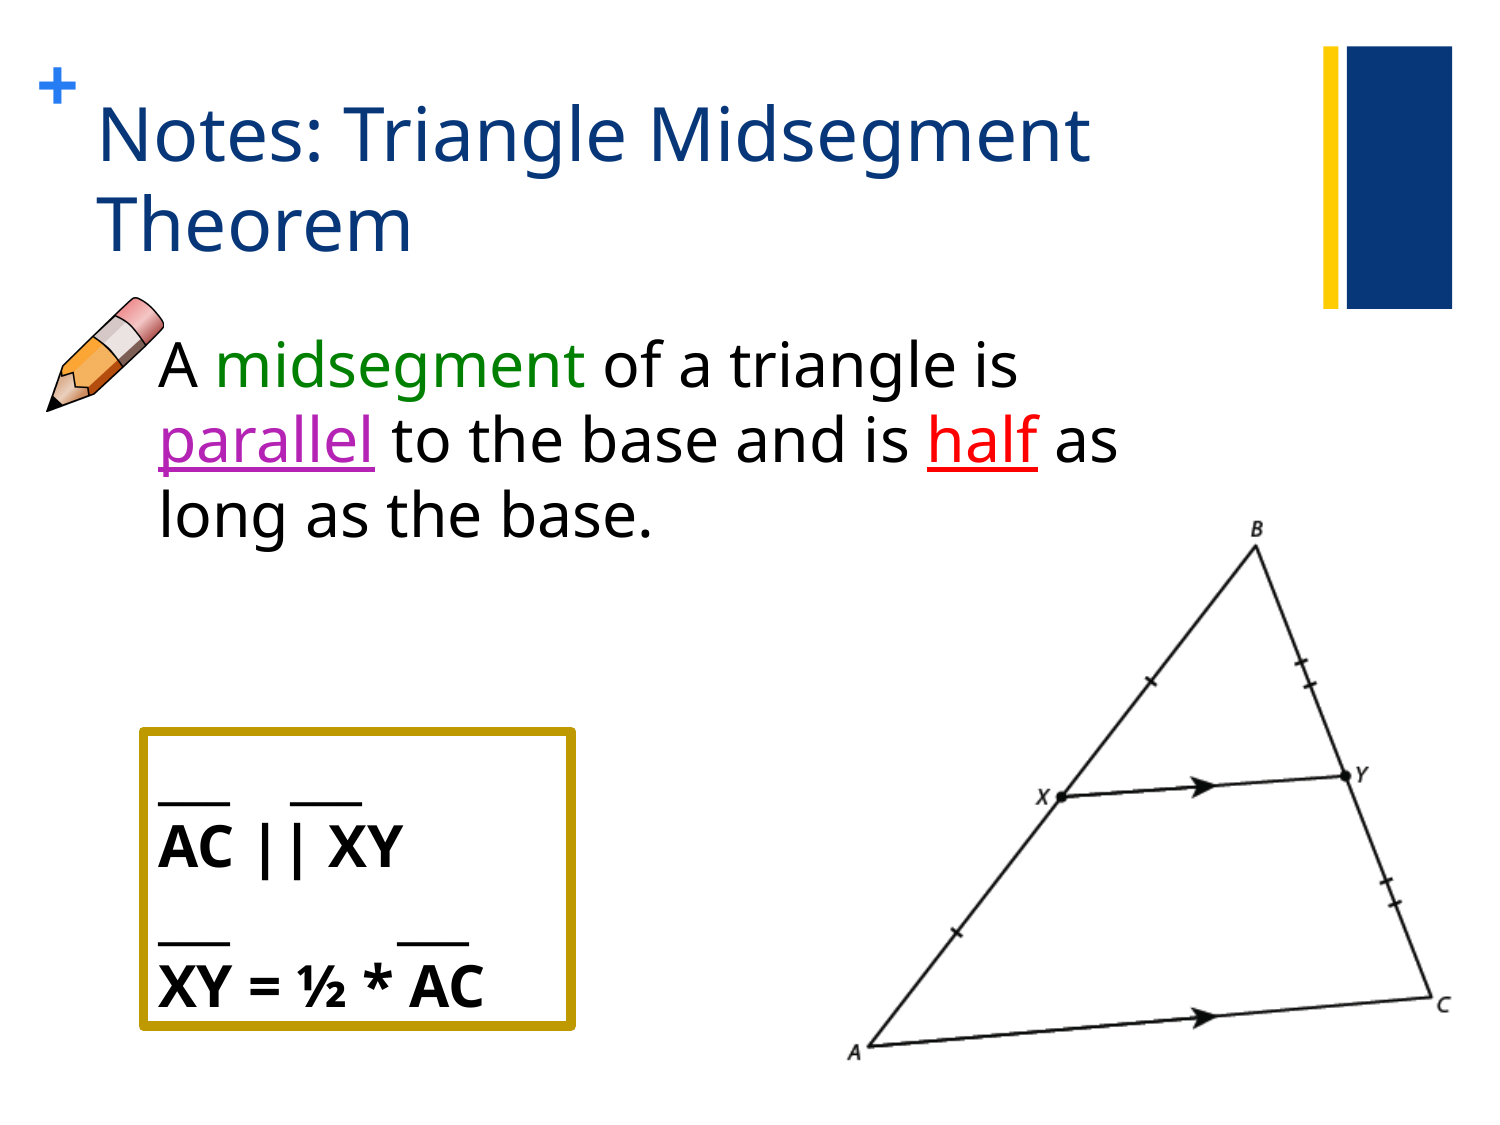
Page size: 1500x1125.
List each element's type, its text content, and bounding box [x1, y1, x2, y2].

picture [805, 517, 1462, 1073]
text_box ___ ___ AC || XY ___ ___ XY = ½ * AC [143, 731, 571, 1027]
picture [45, 296, 165, 413]
text_box A midsegment of a triangle is parallel to the base and is half as long as the base. [143, 317, 1175, 574]
title Notes: Triangle Midsegment Theorem [81, 79, 1322, 263]
